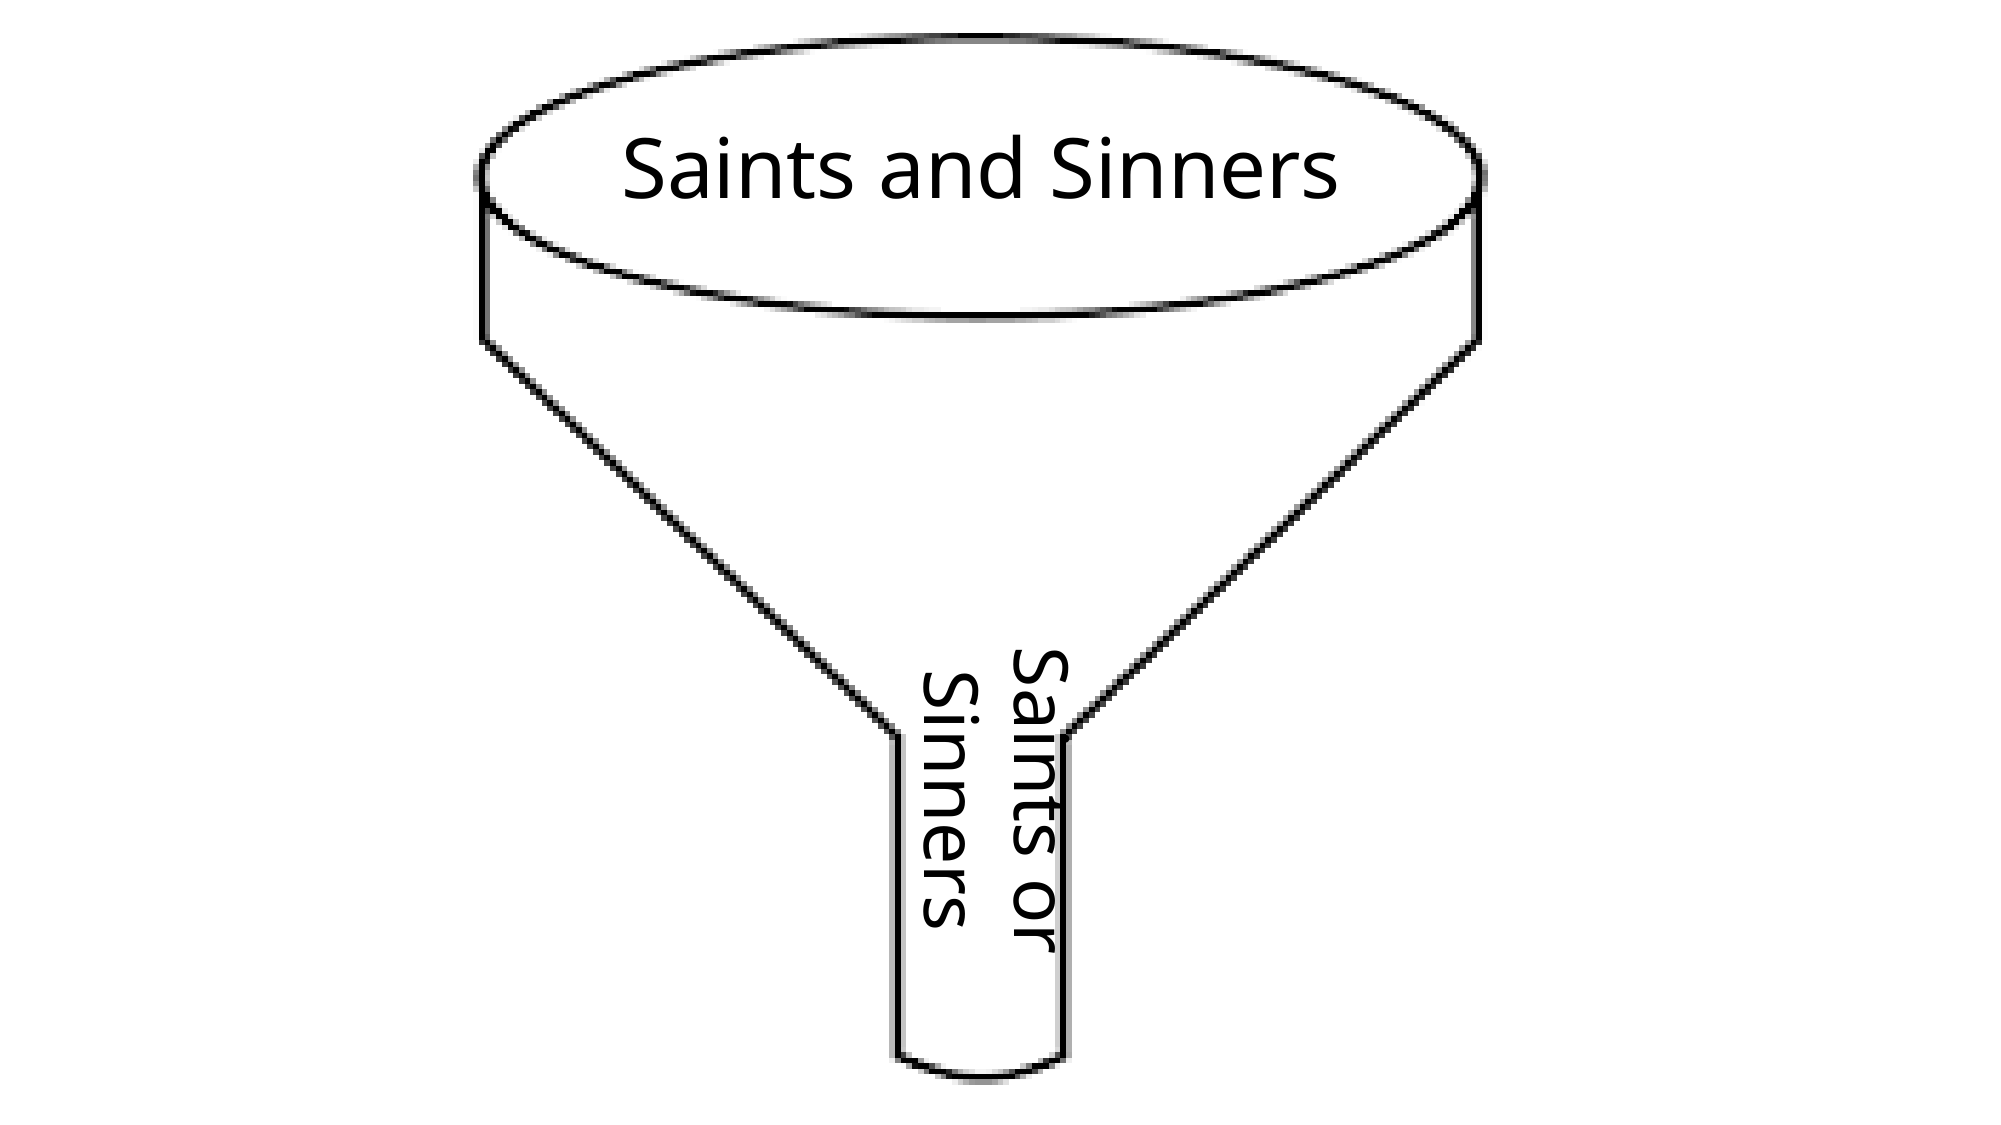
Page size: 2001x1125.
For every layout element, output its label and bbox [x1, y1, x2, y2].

picture [434, 0, 1511, 1125]
